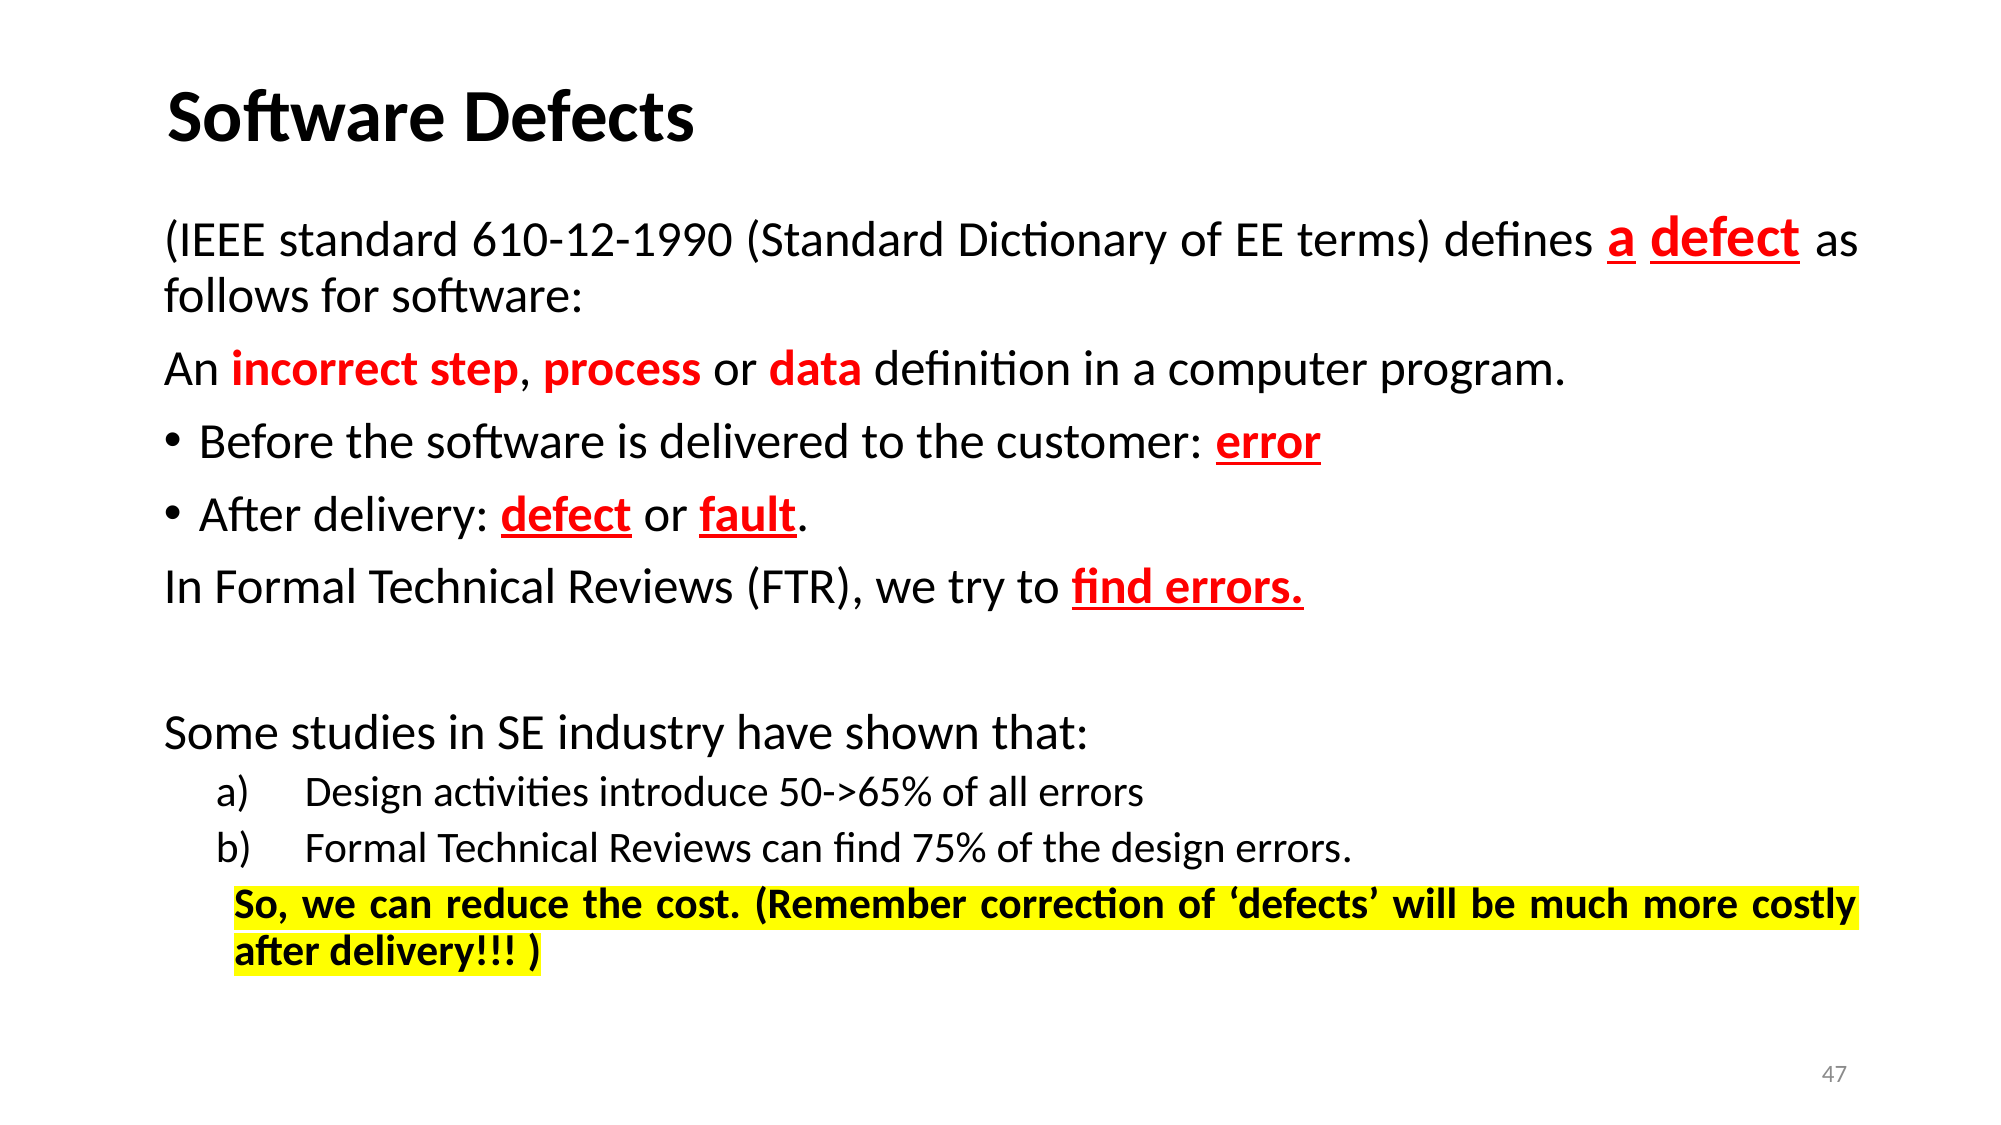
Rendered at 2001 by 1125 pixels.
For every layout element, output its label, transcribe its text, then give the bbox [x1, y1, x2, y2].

text_box Software Defects [152, 58, 728, 164]
slide_number 47 [1412, 1042, 1863, 1103]
list (IEEE standard 610-12-1990 (Standard Dictionary of EE terms) defines a defect as follows for software: An incorrect step, process or data definition in a computer program. Before the software is delivered to the customer: error After delivery: defect or fault. In Formal Technical Reviews (FTR), we try to find errors. Some studies in SE industry have shown that: Design activities introduce 50->65% of all errors Formal Technical Reviews can find 75% of the design errors. So, we can reduce the cost. (Remember correction of ‘defects’ will be much more costly after delivery!!! ) [148, 198, 1874, 983]
